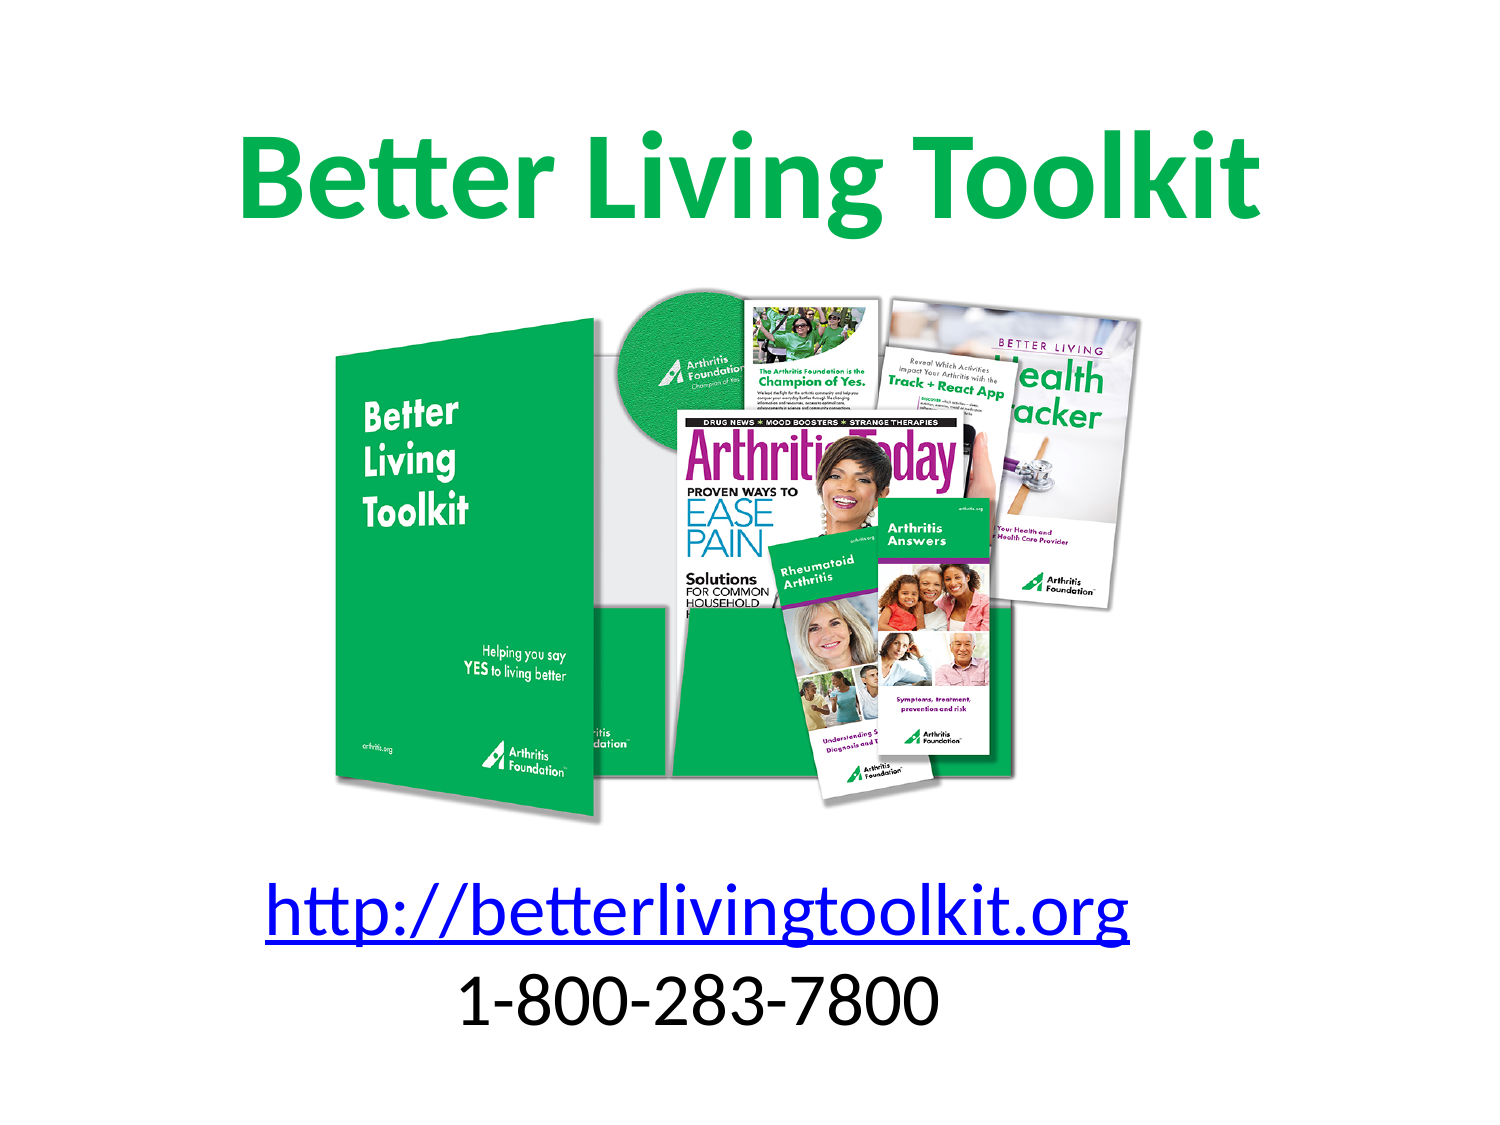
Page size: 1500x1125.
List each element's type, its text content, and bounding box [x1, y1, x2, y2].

text_box http://betterlivingtoolkit.org 1-800-283-7800 [74, 853, 1321, 1048]
picture [301, 275, 1179, 832]
title Better Living Toolkit [75, 75, 1425, 263]
